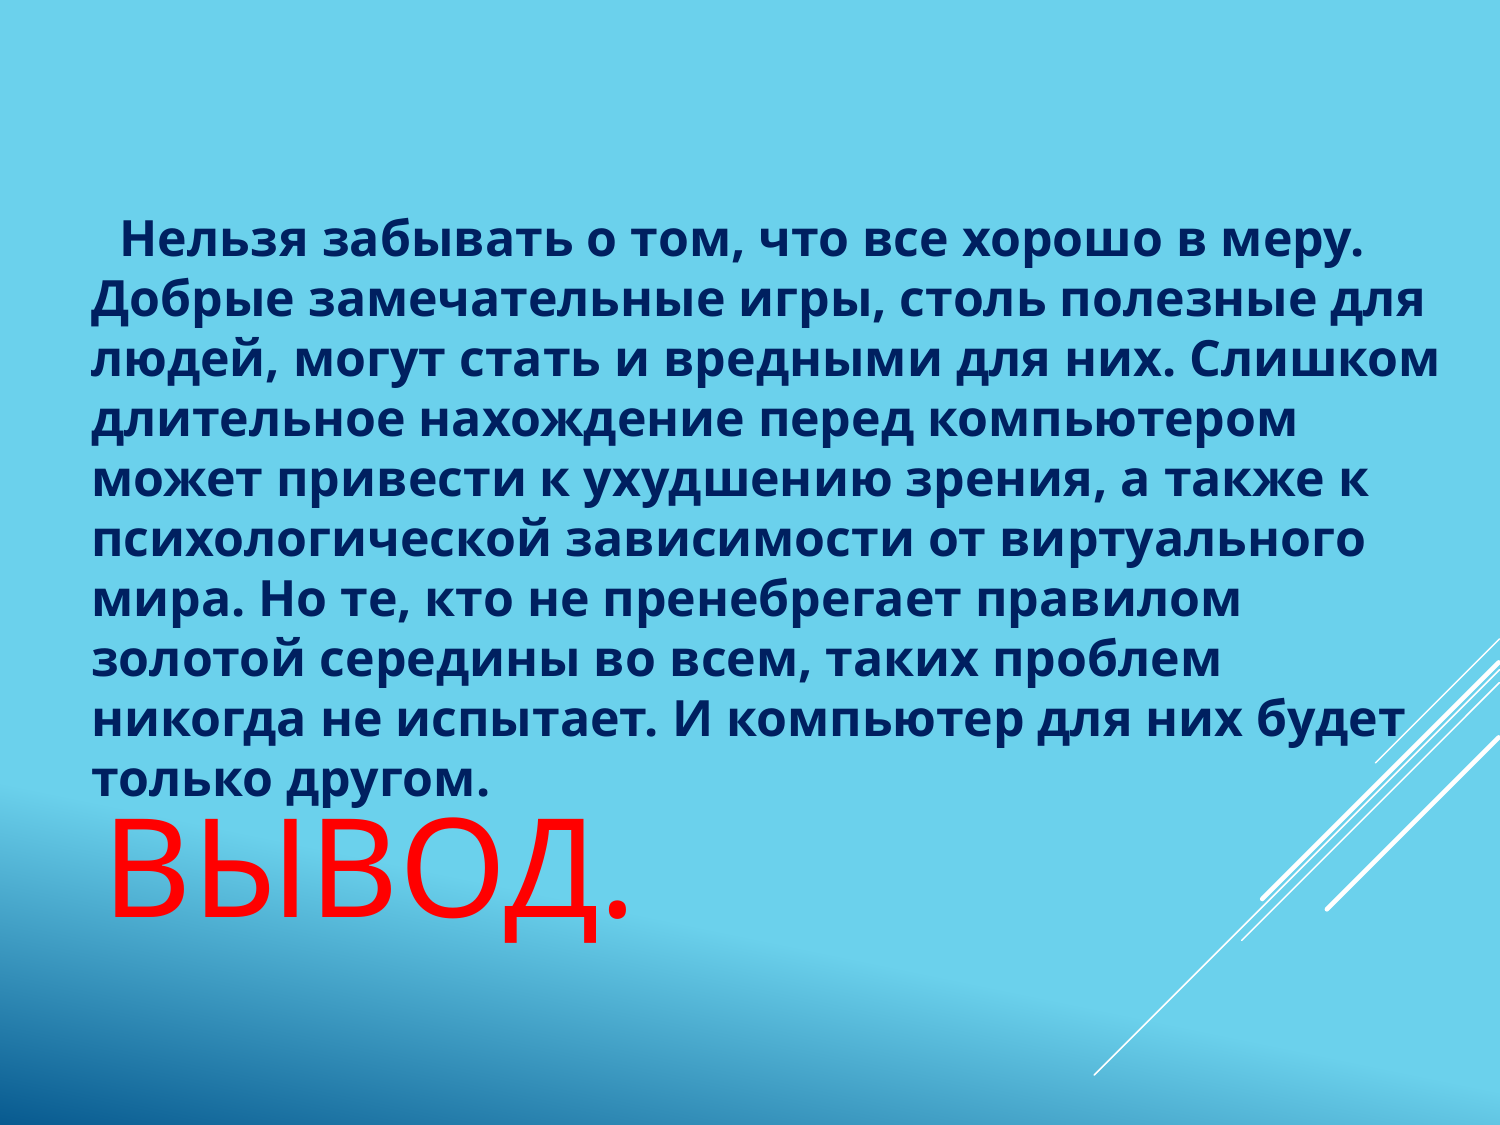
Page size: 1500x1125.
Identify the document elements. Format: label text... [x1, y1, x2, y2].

list Нельзя забывать о том, что все хорошо в меру. Добрые замечательные игры, столь полезные для людей, могут стать и вредными для них. Слишком длительное нахождение перед компьютером может привести к ухудшению зрения, а также к психологической зависимости от виртуального мира. Но те, кто не пренебрегает правилом золотой середины во всем, таких проблем никогда не испытает. И компьютер для них будет только другом. [29, 7, 1459, 1005]
